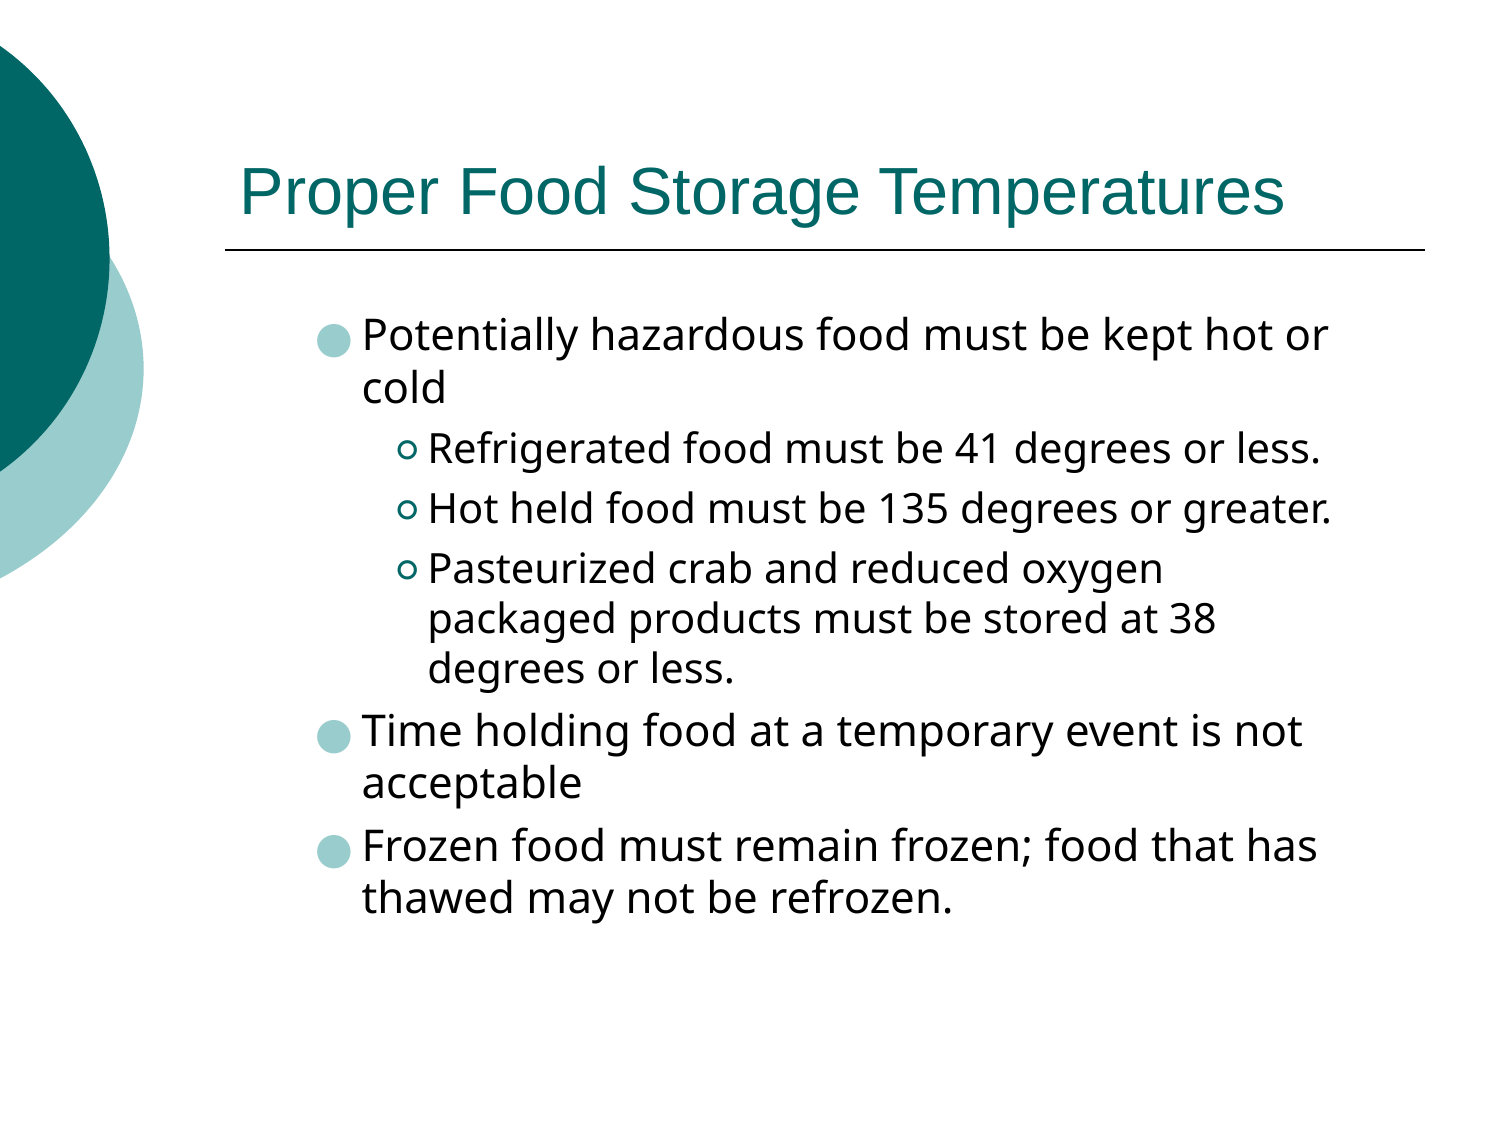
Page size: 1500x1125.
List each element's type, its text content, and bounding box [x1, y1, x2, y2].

list Potentially hazardous food must be kept hot or cold Refrigerated food must be 41 degrees or less. Hot held food must be 135 degrees or greater. Pasteurized crab and reduced oxygen packaged products must be stored at 38 degrees or less. Time holding food at a temporary event is not acceptable Frozen food must remain frozen; food that has thawed may not be refrozen. [90, 306, 1410, 945]
title Proper Food Storage Temperatures [237, 147, 1296, 306]
